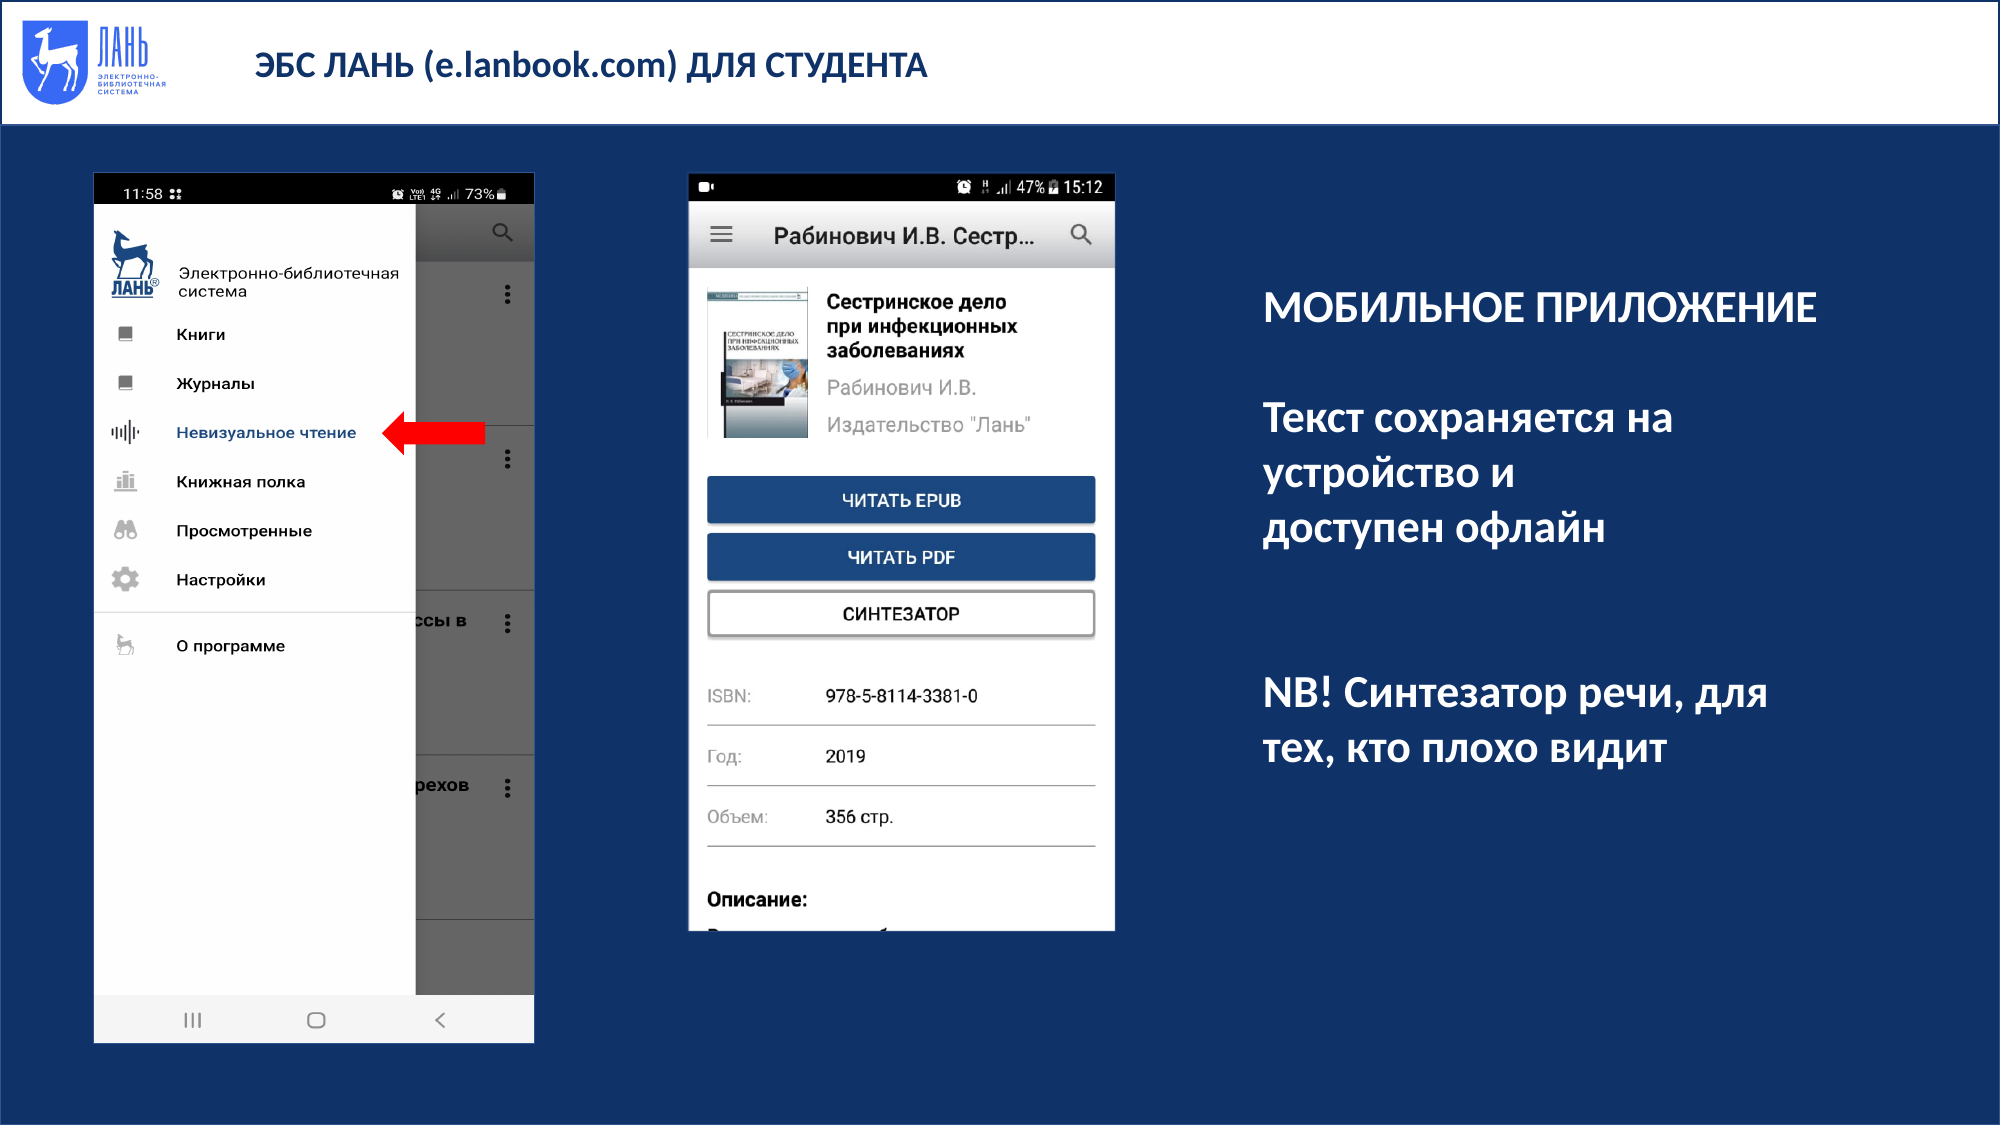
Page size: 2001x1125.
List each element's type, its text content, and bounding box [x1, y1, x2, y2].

text_box ЭБС ЛАНЬ (e.lanbook.com) ДЛЯ СТУДЕНТА [239, 32, 943, 93]
picture [93, 172, 535, 1044]
picture [688, 172, 1115, 931]
text_box [0, 0, 2000, 124]
picture [19, 19, 168, 106]
text_box МОБИЛЬНОЕ ПРИЛОЖЕНИЕ Текст сохраняется на устройство и доступен офлайн NB! Синтезатор речи, для тех, кто плохо видит [1248, 269, 1859, 835]
text_box [0, 124, 2000, 1125]
